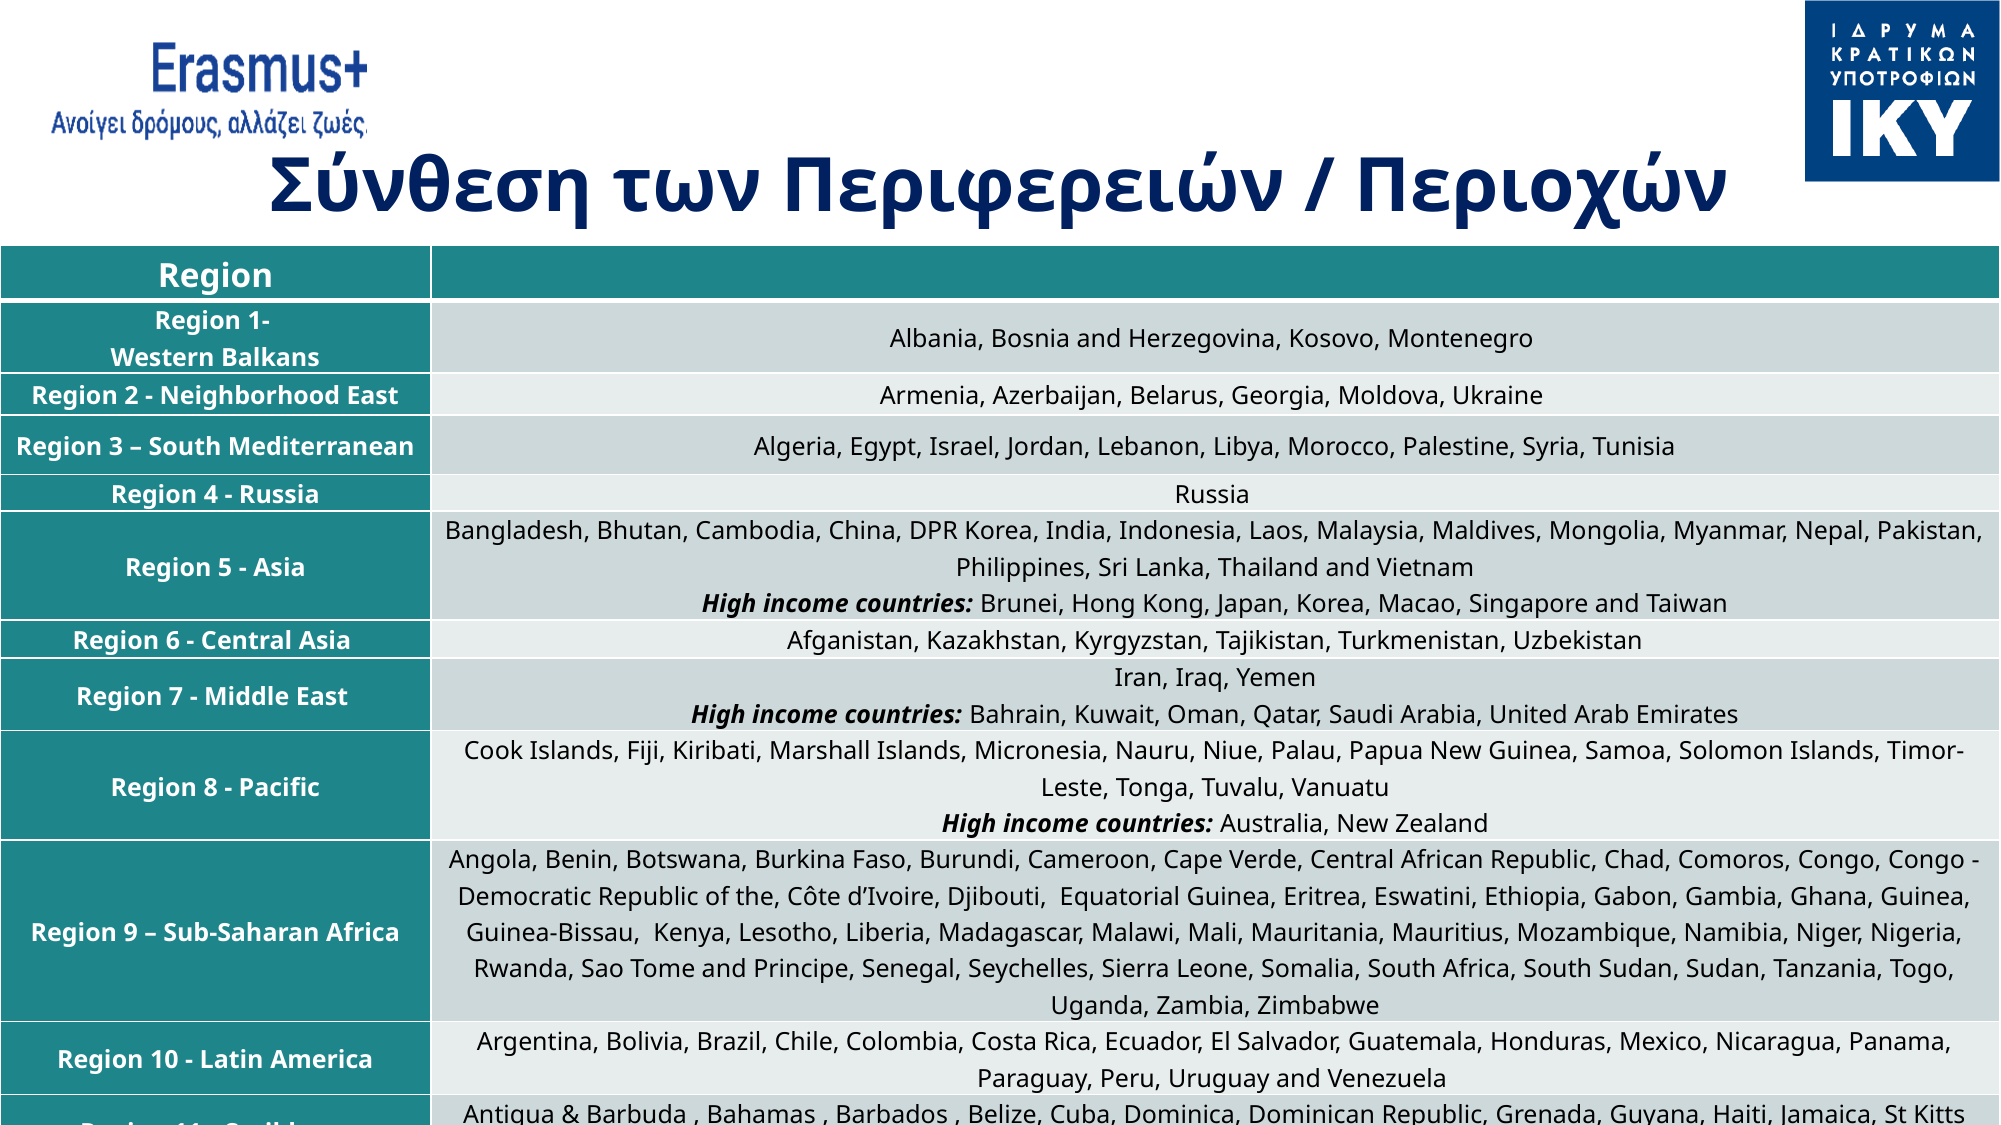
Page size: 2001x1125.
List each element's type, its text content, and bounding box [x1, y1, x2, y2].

table_cell Region 6 - Central Asia [1, 621, 430, 657]
table_cell Bangladesh, Bhutan, Cambodia, China, DPR Korea, India, Indonesia, Laos, Malaysia, Maldives, Mongolia, Myanmar, Nepal, Pakistan, Philippines, Sri Lanka, Thailand and Vietnam High income countries: Brunei, Hong Kong, Japan, Korea, Macao, Singapore and Taiwan [432, 512, 1999, 619]
table_cell Armenia, Azerbaijan, Belarus, Georgia, Moldova, Ukraine [432, 374, 1999, 414]
table_cell Russia [432, 475, 1999, 510]
table_cell Angola, Benin, Botswana, Burkina Faso, Burundi, Cameroon, Cape Verde, Central African Republic, Chad, Comoros, Congo, Congo - Democratic Republic of the, Côte d’Ivoire, Djibouti, Equatorial Guinea, Eritrea, Eswatini, Ethiopia, Gabon, Gambia, Ghana, Guinea, Guinea-Bissau, Kenya, Lesotho, Liberia, Madagascar, Malawi, Mali, Mauritania, Mauritius, Mozambique, Namibia, Niger, Nigeria, Rwanda, Sao Tome and Principe, Senegal, Seychelles, Sierra Leone, Somalia, South Africa, South Sudan, Sudan, Tanzania, Togo, Uganda, Zambia, Zimbabwe [432, 841, 1999, 1021]
table_cell Region 3 – South Mediterranean [1, 416, 430, 474]
table_cell Region 2 - Neighborhood East [1, 374, 430, 414]
table_cell Antigua & Barbuda , Bahamas , Barbados , Belize, Cuba, Dominica, Dominican Republic, Grenada, Guyana, Haiti, Jamaica, St Kitts and Nevis, St Lucia, St Vincent & Grenadines, Suriname and Trinidad & Tobago [432, 1095, 1999, 1125]
picture [1804, 0, 2000, 183]
table_cell Cook Islands, Fiji, Kiribati, Marshall Islands, Micronesia, Nauru, Niue, Palau, Papua New Guinea, Samoa, Solomon Islands, Timor-Leste, Tonga, Tuvalu, Vanuatu High income countries: Australia, New Zealand [432, 731, 1999, 839]
table_cell Afganistan, Kazakhstan, Kyrgyzstan, Tajikistan, Turkmenistan, Uzbekistan [432, 621, 1999, 657]
table_cell Albania, Bosnia and Herzegovina, Kosovo, Montenegro [432, 303, 1999, 372]
table_cell Argentina, Bolivia, Brazil, Chile, Colombia, Costa Rica, Ecuador, El Salvador, Guatemala, Honduras, Mexico, Nicaragua, Panama, Paraguay, Peru, Uruguay and Venezuela [432, 1022, 1999, 1094]
table_cell Region 9 – Sub-Saharan Africa [1, 841, 430, 1021]
table_cell Region 8 - Pacific [1, 731, 430, 839]
table_cell Region 7 - Middle East [1, 659, 430, 730]
table_header [432, 246, 1999, 298]
picture [47, 35, 367, 147]
table_cell Algeria, Egypt, Israel, Jordan, Lebanon, Libya, Morocco, Palestine, Syria, Tunisia [432, 416, 1999, 474]
table_cell Region 10 - Latin America [1, 1022, 430, 1094]
table_cell Iran, Iraq, Yemen High income countries: Bahrain, Kuwait, Oman, Qatar, Saudi Arabia, United Arab Emirates [432, 659, 1999, 730]
table_header Region [1, 246, 430, 298]
table_cell Region 5 - Asia [1, 512, 430, 619]
table_cell Region 11 - Caribbean [1, 1095, 430, 1125]
text_box Σύνθεση των Περιφερειών / Περιοχών [0, 129, 2000, 236]
table_cell Region 4 - Russia [1, 475, 430, 510]
table_cell Region 1- Western Balkans [1, 303, 430, 372]
